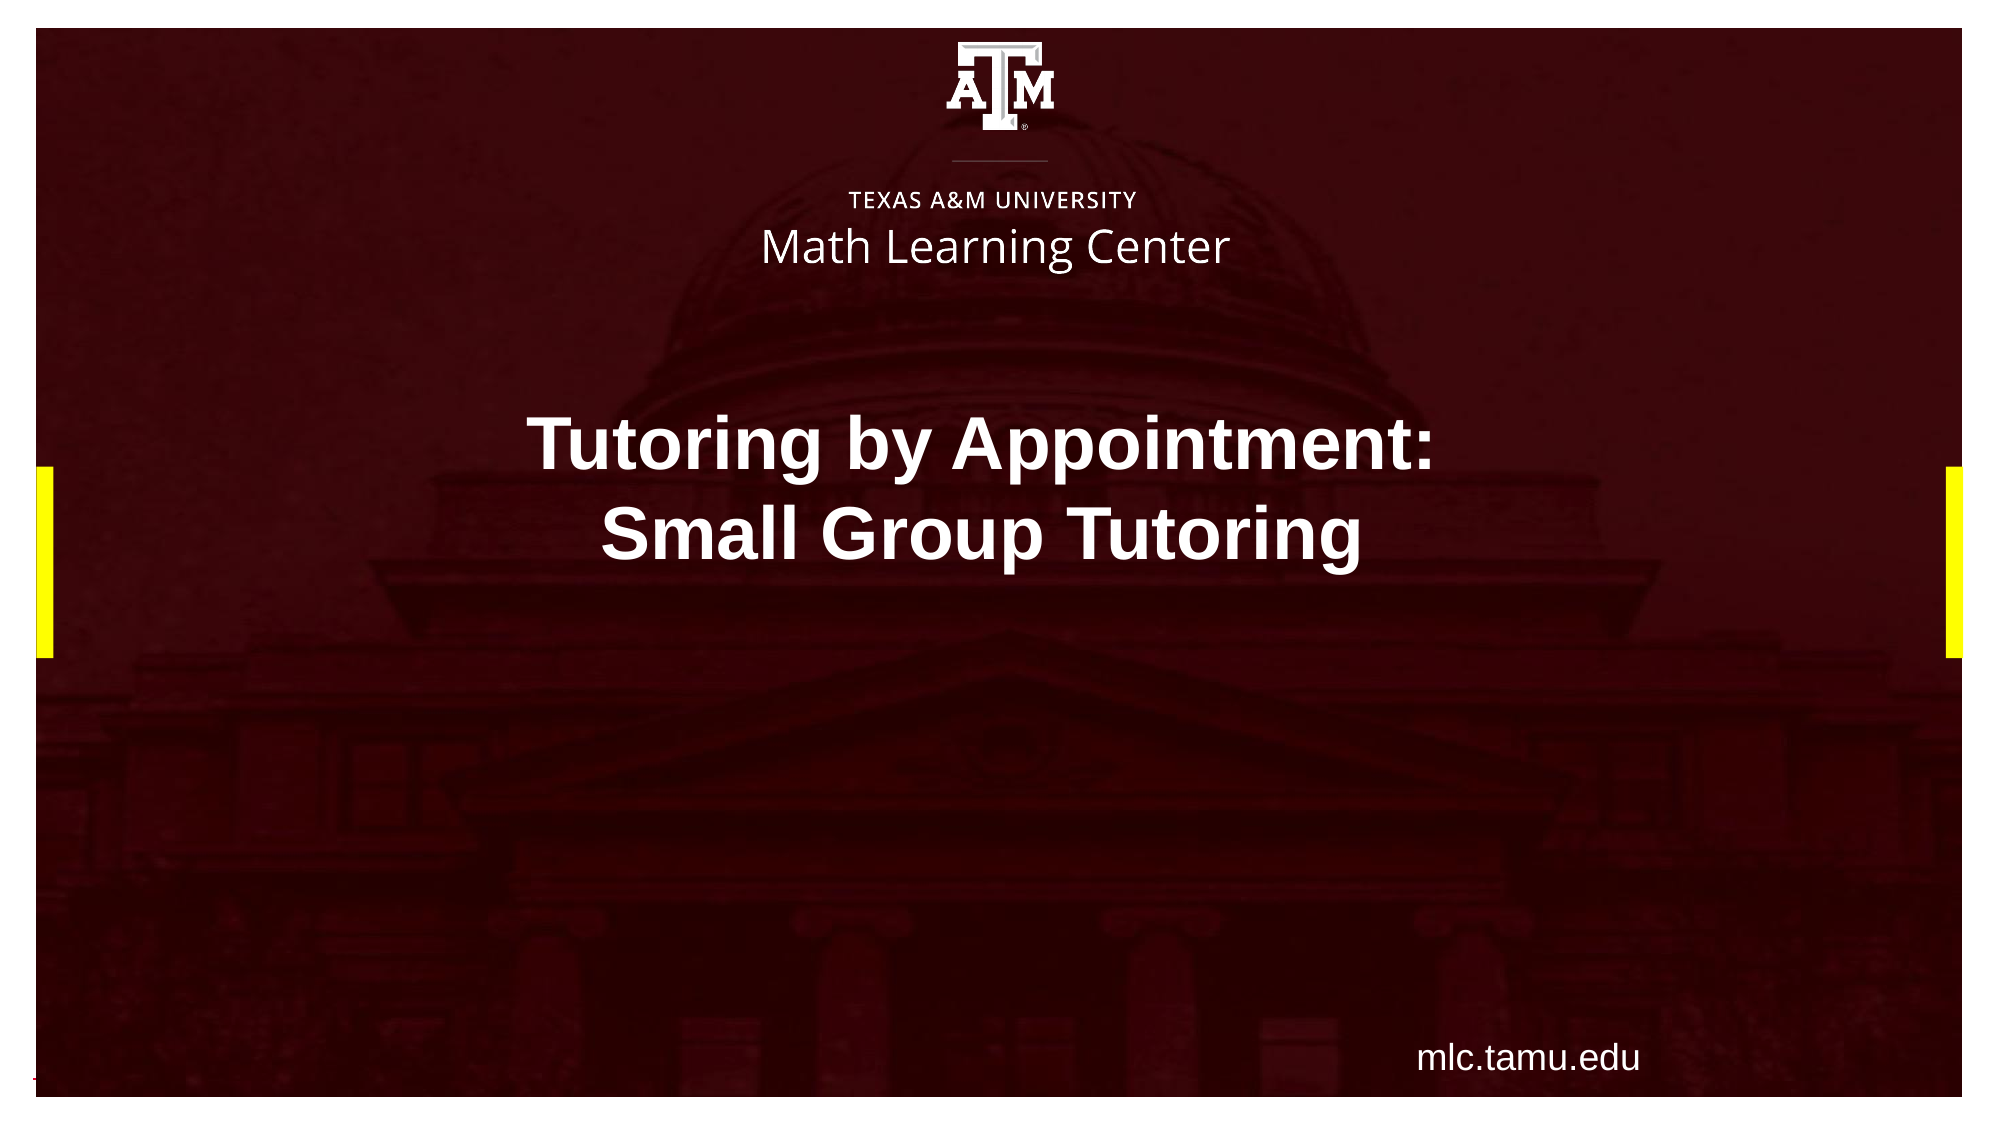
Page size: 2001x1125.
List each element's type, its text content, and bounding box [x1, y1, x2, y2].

picture [36, 0, 1962, 1097]
text_box mlc.tamu.edu [1401, 1025, 1720, 1086]
text_box Tutoring by Appointment: Small Group Tutoring [428, 386, 1538, 582]
